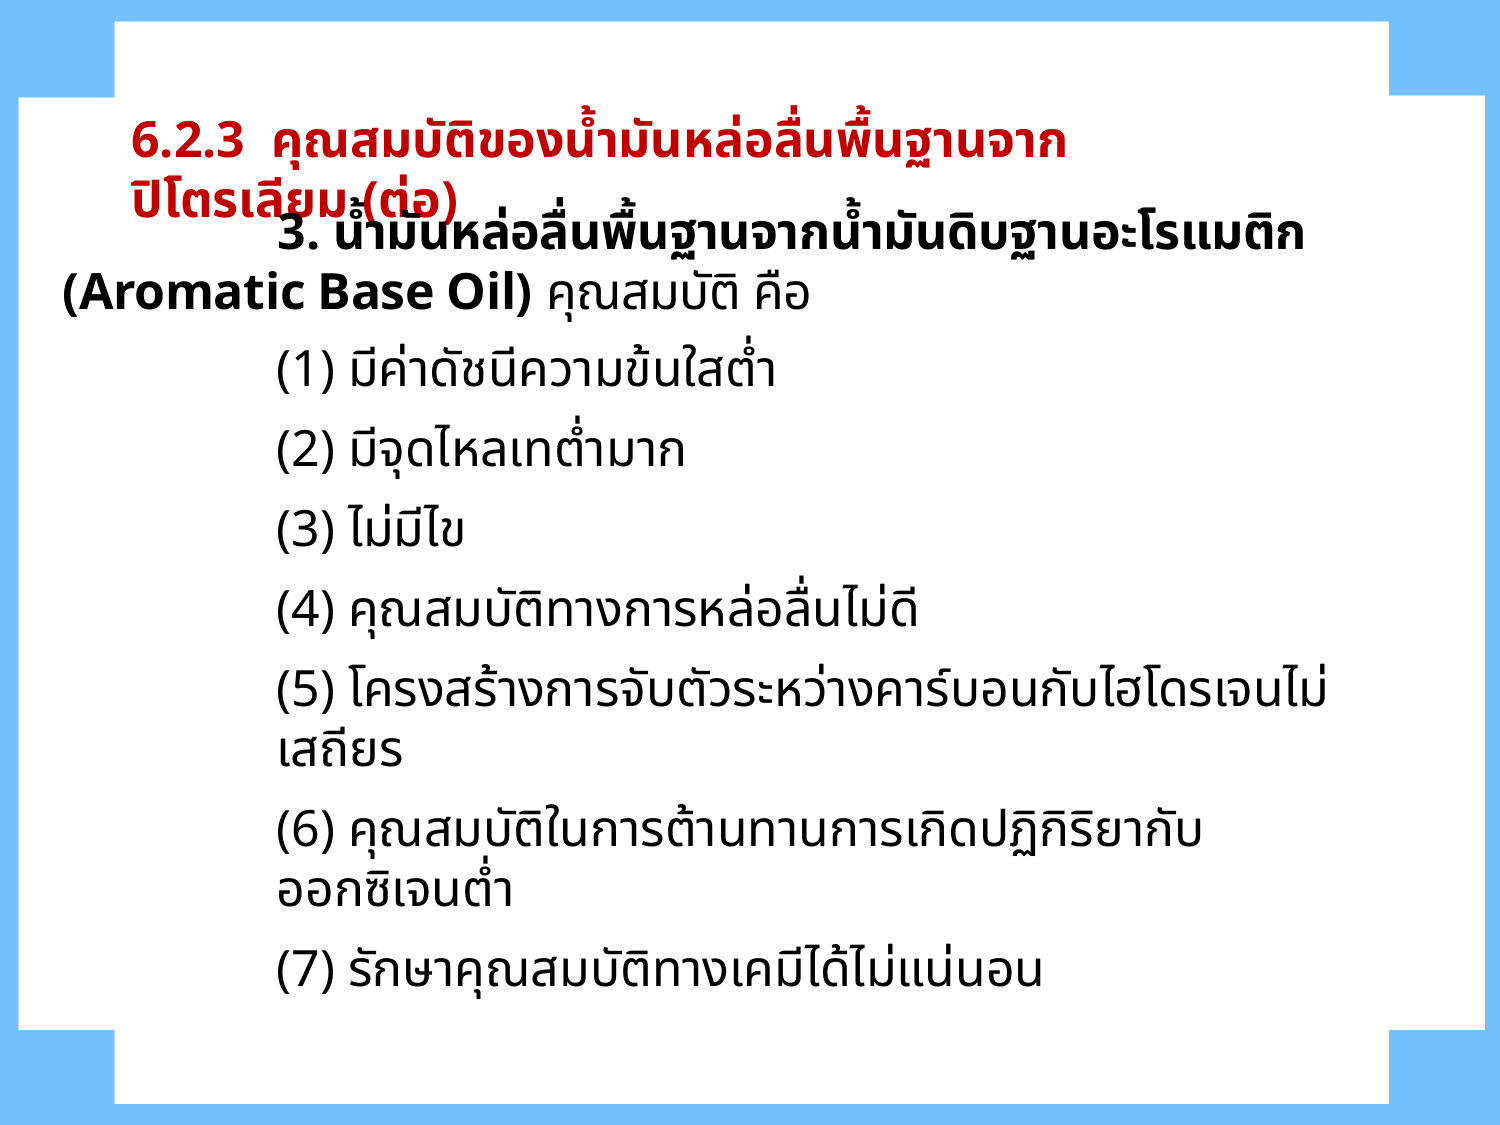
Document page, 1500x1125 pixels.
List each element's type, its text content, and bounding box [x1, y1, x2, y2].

text_box 3. น้ำมันหล่อลื่นพื้นฐานจากน้ำมันดิบฐานอะโรแมติก (Aromatic Base Oil) คุณสมบัติ คือ [48, 192, 1459, 328]
text_box (1) มีค่าดัชนีความข้นใสต่ำ (2) มีจุดไหลเทต่ำมาก (3) ไม่มีไข (4) คุณสมบัติทางการหล่อลื่นไม่ดี (5) โครงสร้างการจับตัวระหว่างคาร์บอนกับไฮโดรเจนไม่เสถียร (6) คุณสมบัติในการต้านทานการเกิดปฏิกิริยากับออกซิเจนต่ำ (7) รักษาคุณสมบัติทางเคมีได้ไม่แน่นอน [261, 329, 1400, 1004]
text_box 6.2.3 คุณสมบัติของน้ำมันหล่อลื่นพื้นฐานจากปิโตรเลียม (ต่อ) [116, 100, 1120, 192]
picture [0, 0, 1500, 1125]
